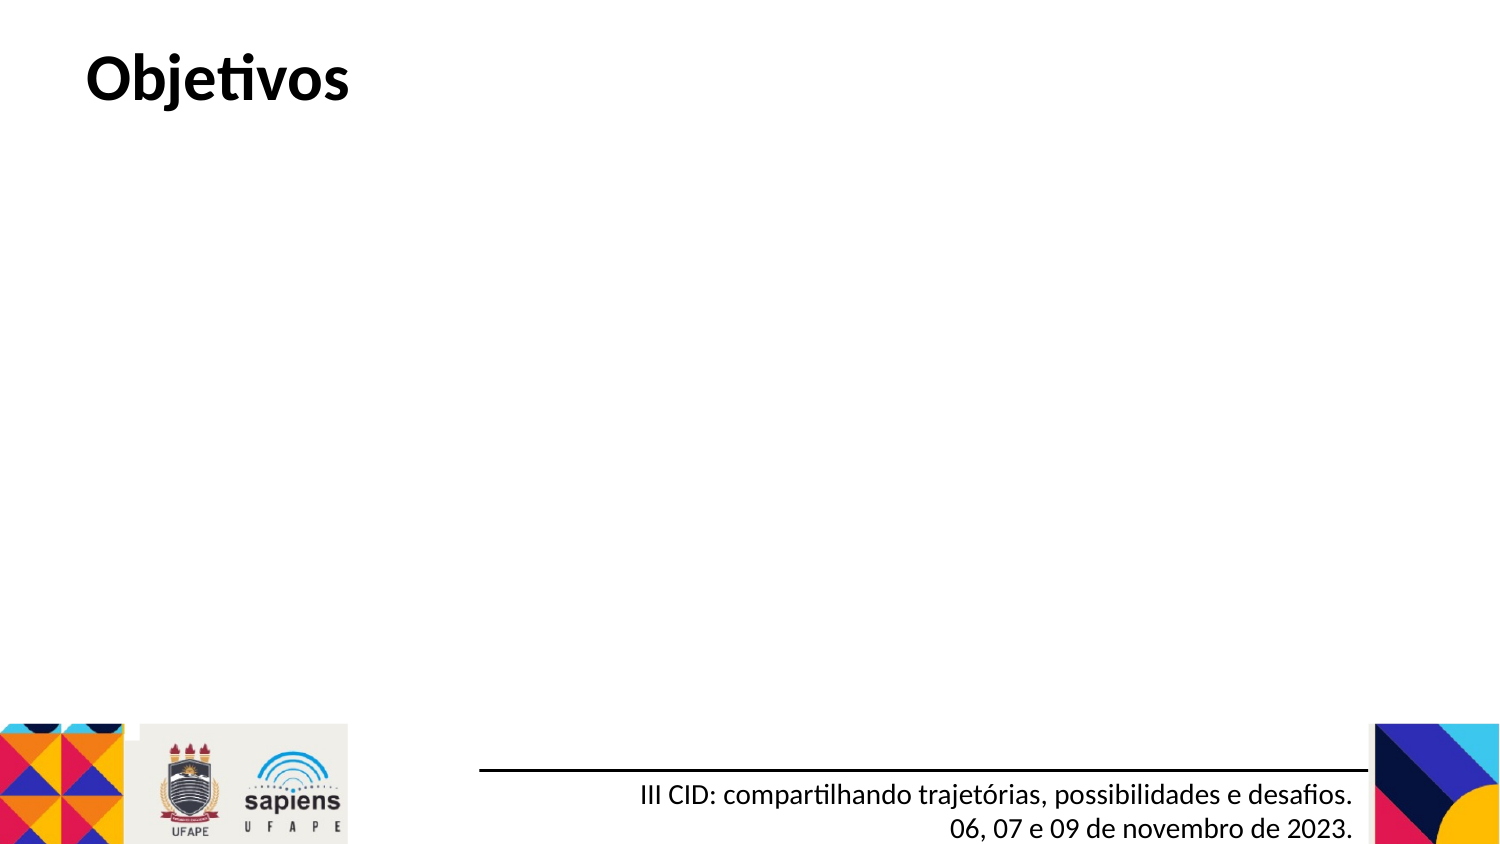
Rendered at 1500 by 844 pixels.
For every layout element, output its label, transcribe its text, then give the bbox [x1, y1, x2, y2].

title Objetivos [70, 28, 1469, 204]
picture [0, 723, 1500, 844]
